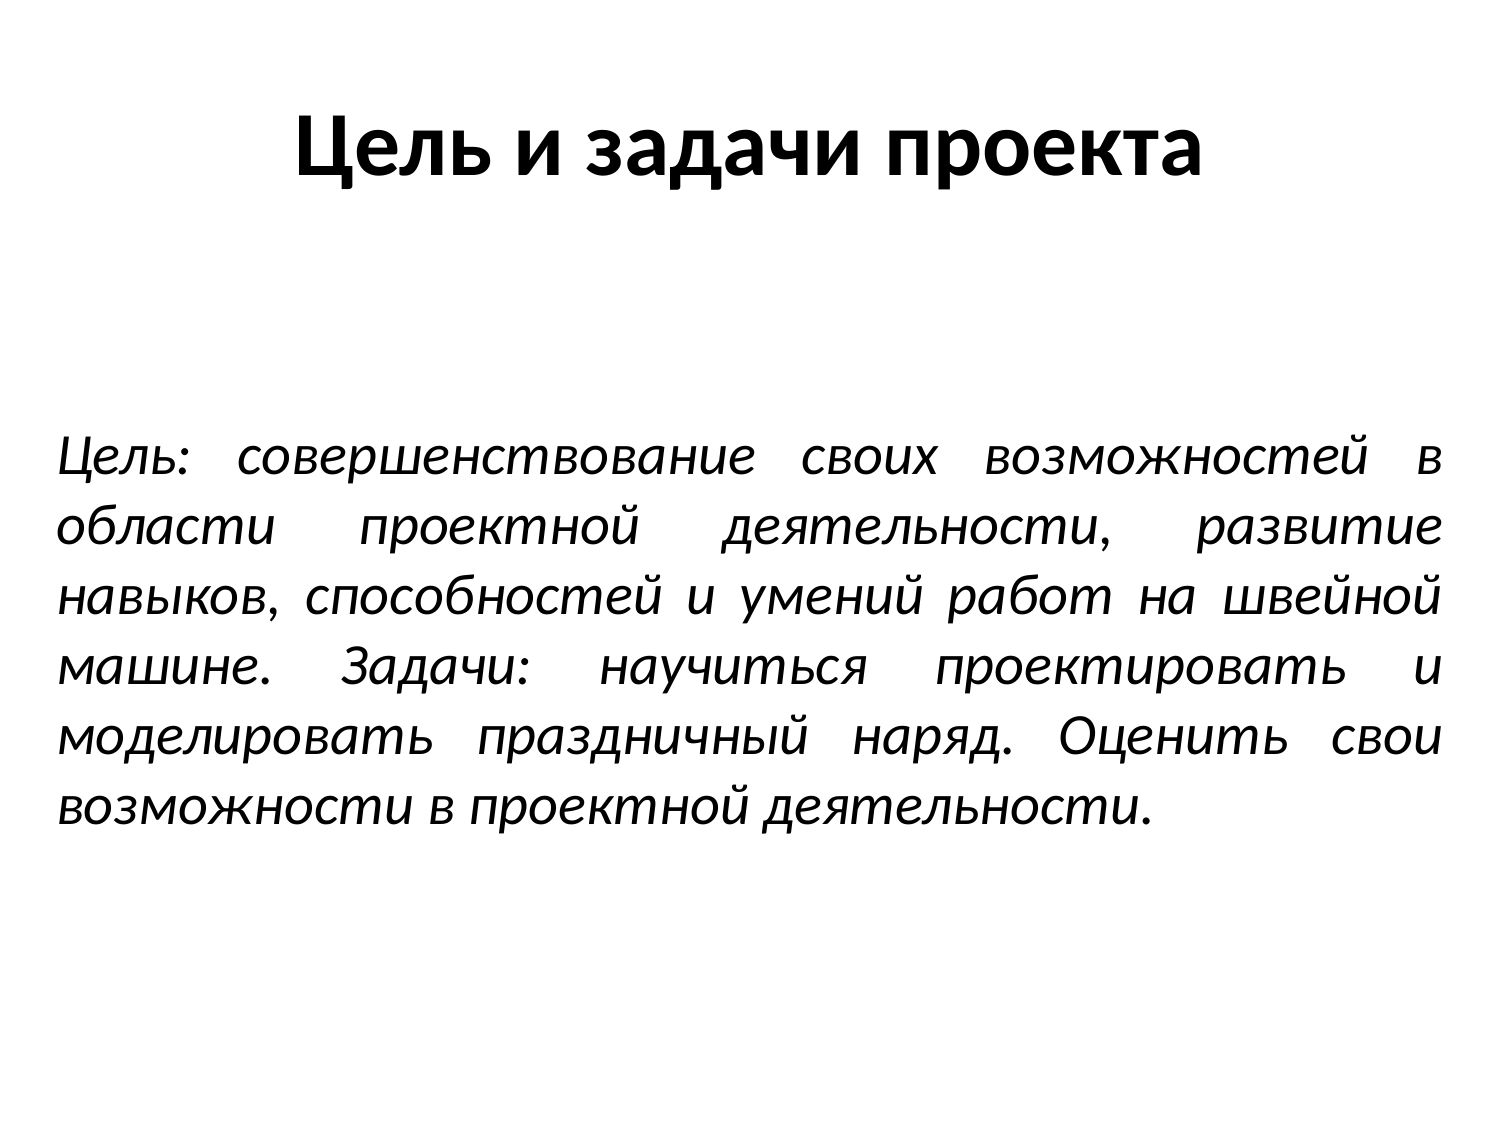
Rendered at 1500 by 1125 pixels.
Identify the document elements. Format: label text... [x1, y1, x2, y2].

title Цель и задачи проекта [75, 45, 1425, 233]
text_box Цель: совершенствование своих возможностей в области проектной деятельности, развитие навыков, способностей и умений работ на швейной машине. Задачи: научиться проектировать и моделировать праздничный наряд. Оценить свои возможности в проектной деятельности. [41, 408, 1459, 844]
